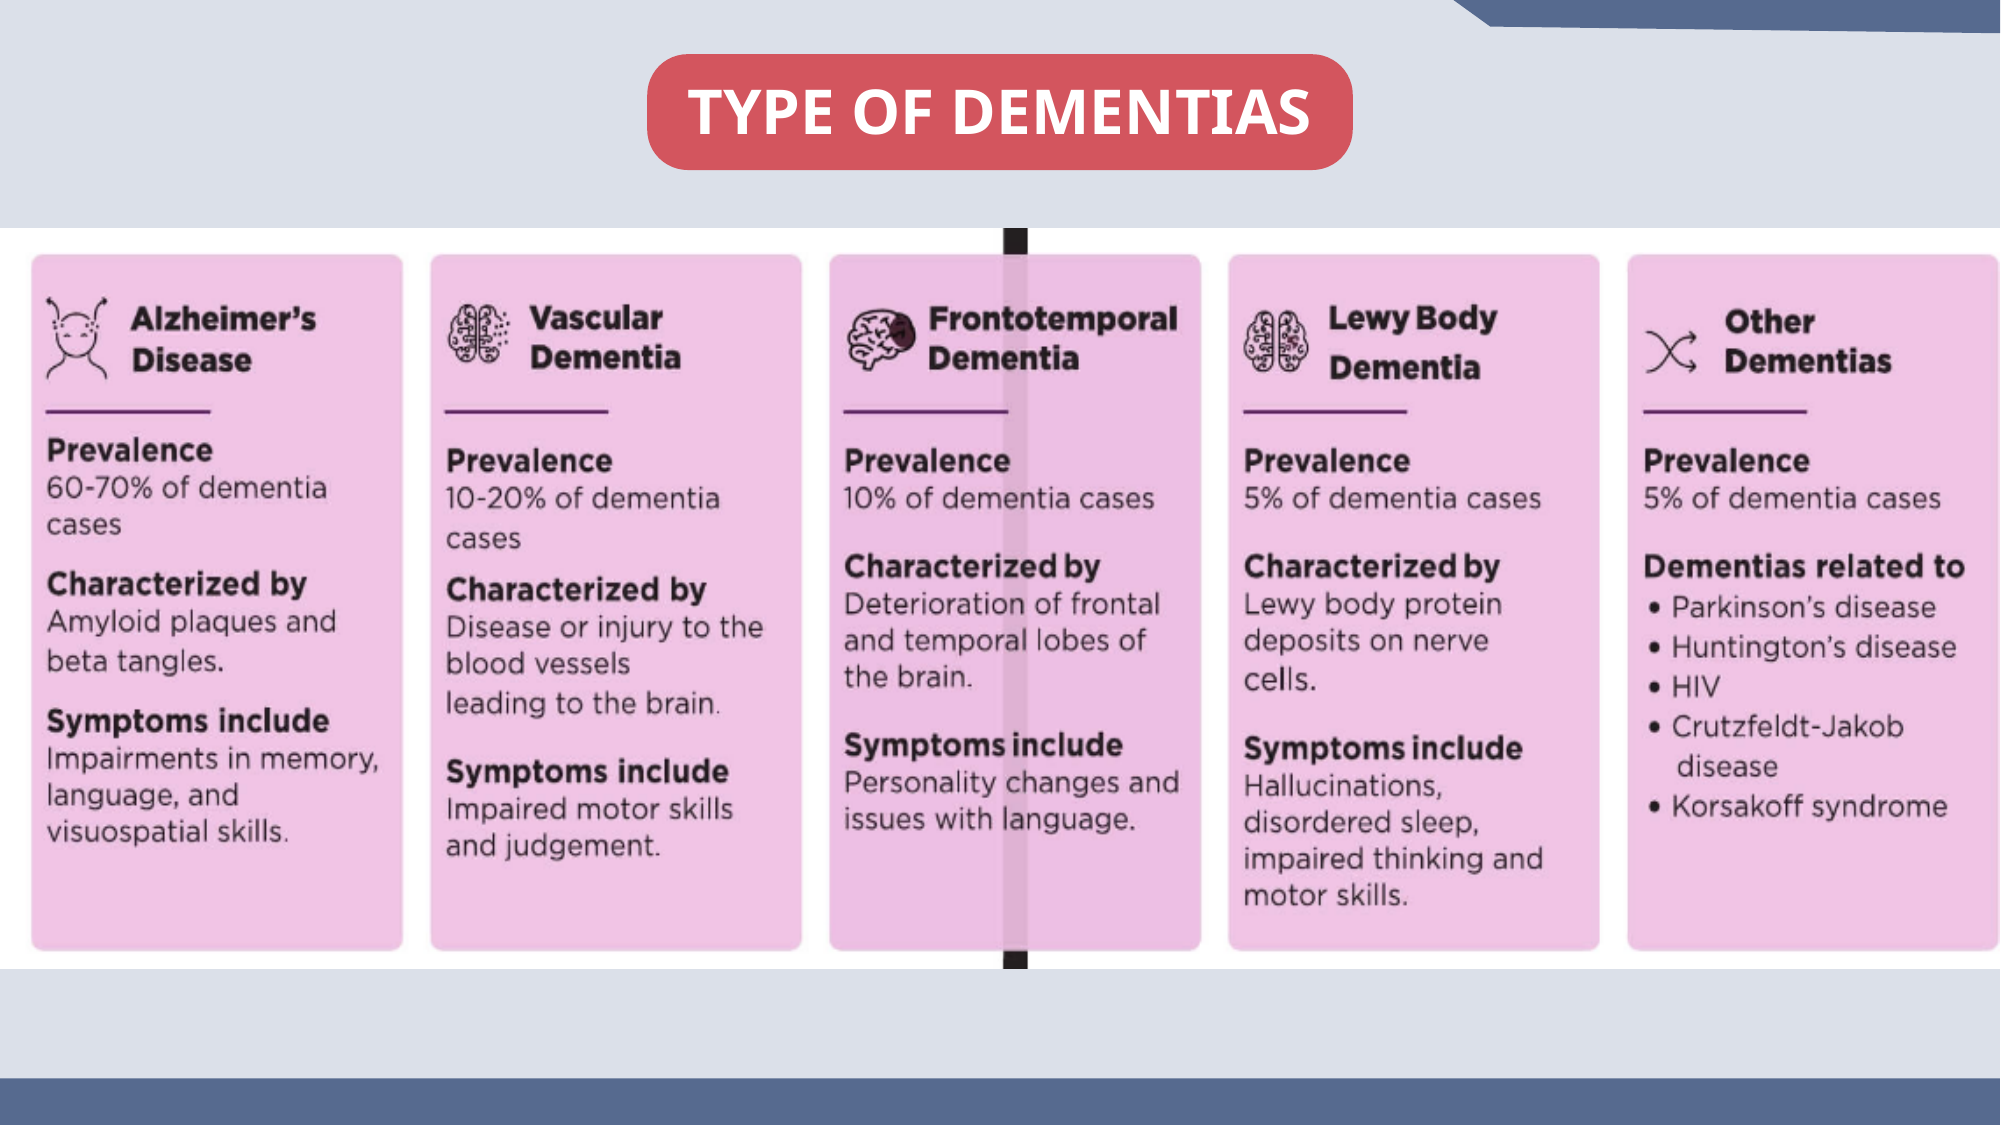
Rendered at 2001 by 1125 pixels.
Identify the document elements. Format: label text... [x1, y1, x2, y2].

picture [0, 228, 2000, 969]
text_box TYPE OF DEMENTIAS [647, 54, 1353, 171]
